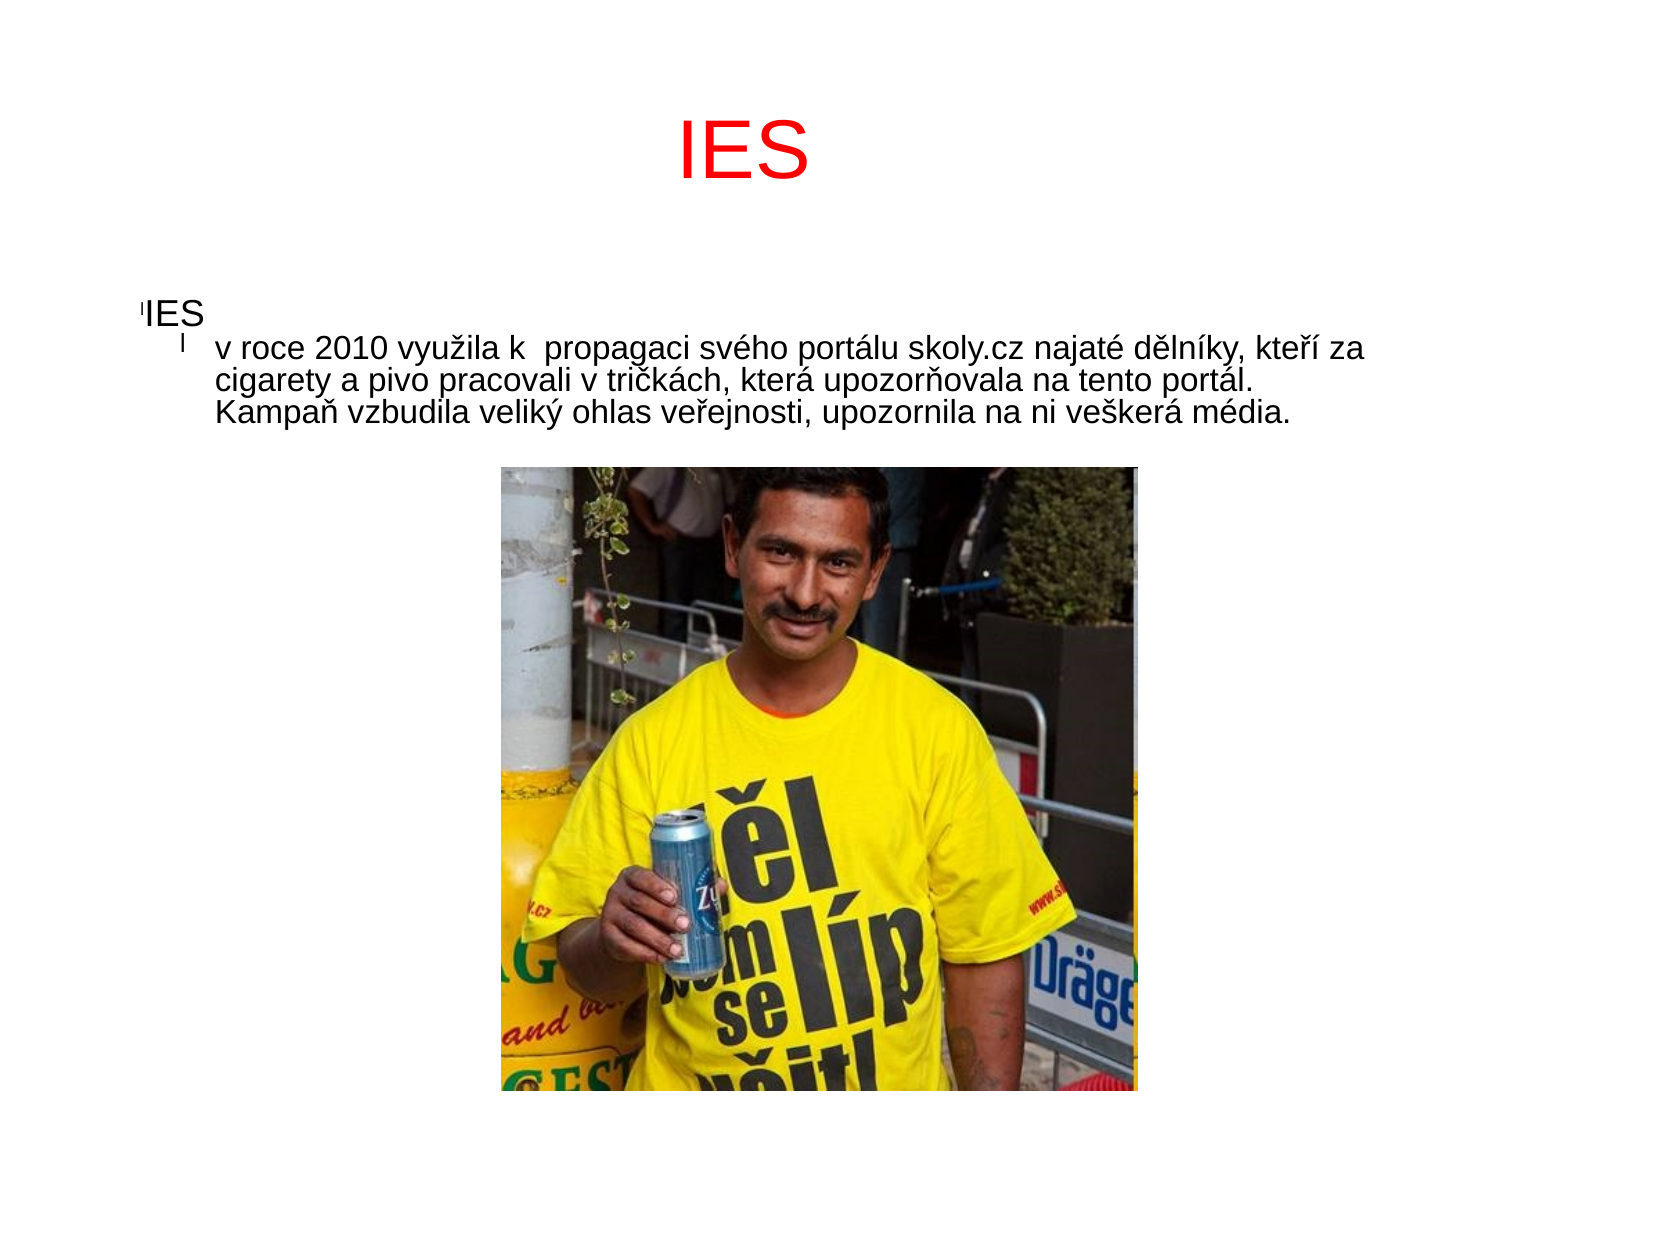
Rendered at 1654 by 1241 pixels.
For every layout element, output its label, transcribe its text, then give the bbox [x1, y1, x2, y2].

text_box IES v roce 2010 využila k propagaci svého portálu skoly.cz najaté dělníky, kteří za cigarety a pivo pracovali v tričkách, která upozorňovala na tento portál. Kampaň vzbudila veliký ohlas veřejnosti, upozornila na ni veškerá média. [125, 290, 1388, 480]
text_box IES [125, 54, 1388, 230]
picture [501, 467, 1139, 1091]
